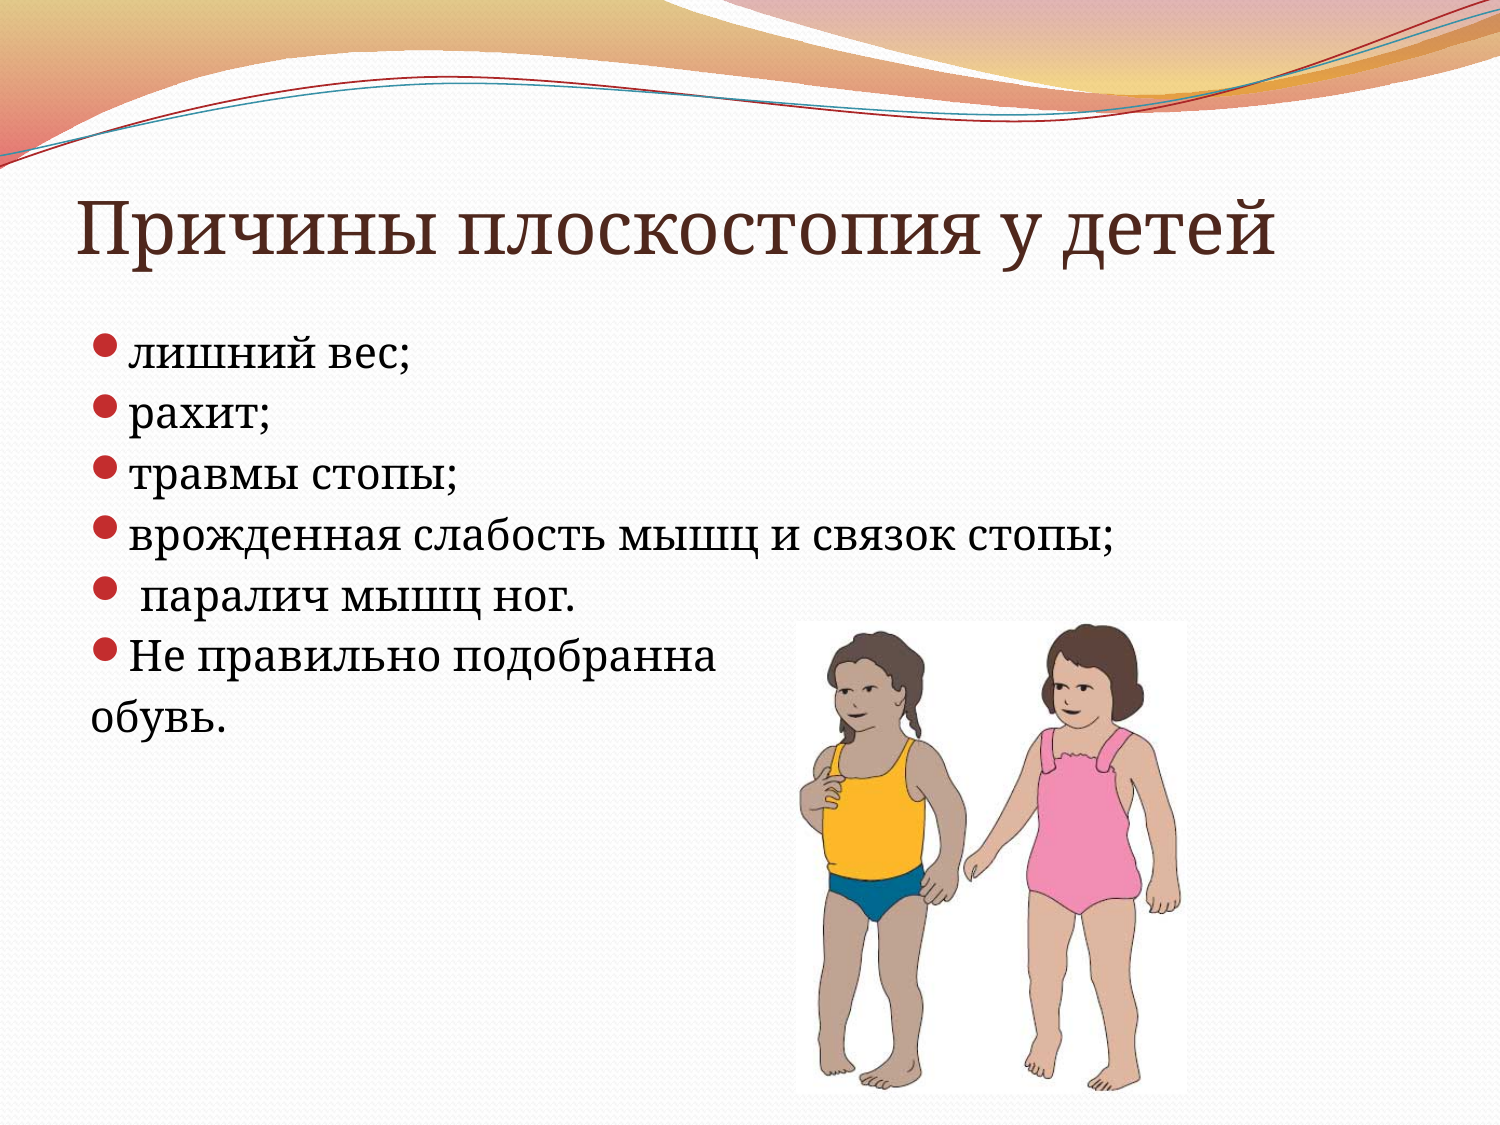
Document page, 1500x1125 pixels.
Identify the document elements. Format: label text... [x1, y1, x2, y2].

title Причины плоскостопия у детей [75, 115, 1425, 270]
list лишний вес; рахит; травмы стопы; врожденная слабость мышц и связок стопы; паралич мышц ног. Не правильно подобранна обувь. [75, 317, 1425, 750]
picture [796, 620, 1187, 1095]
